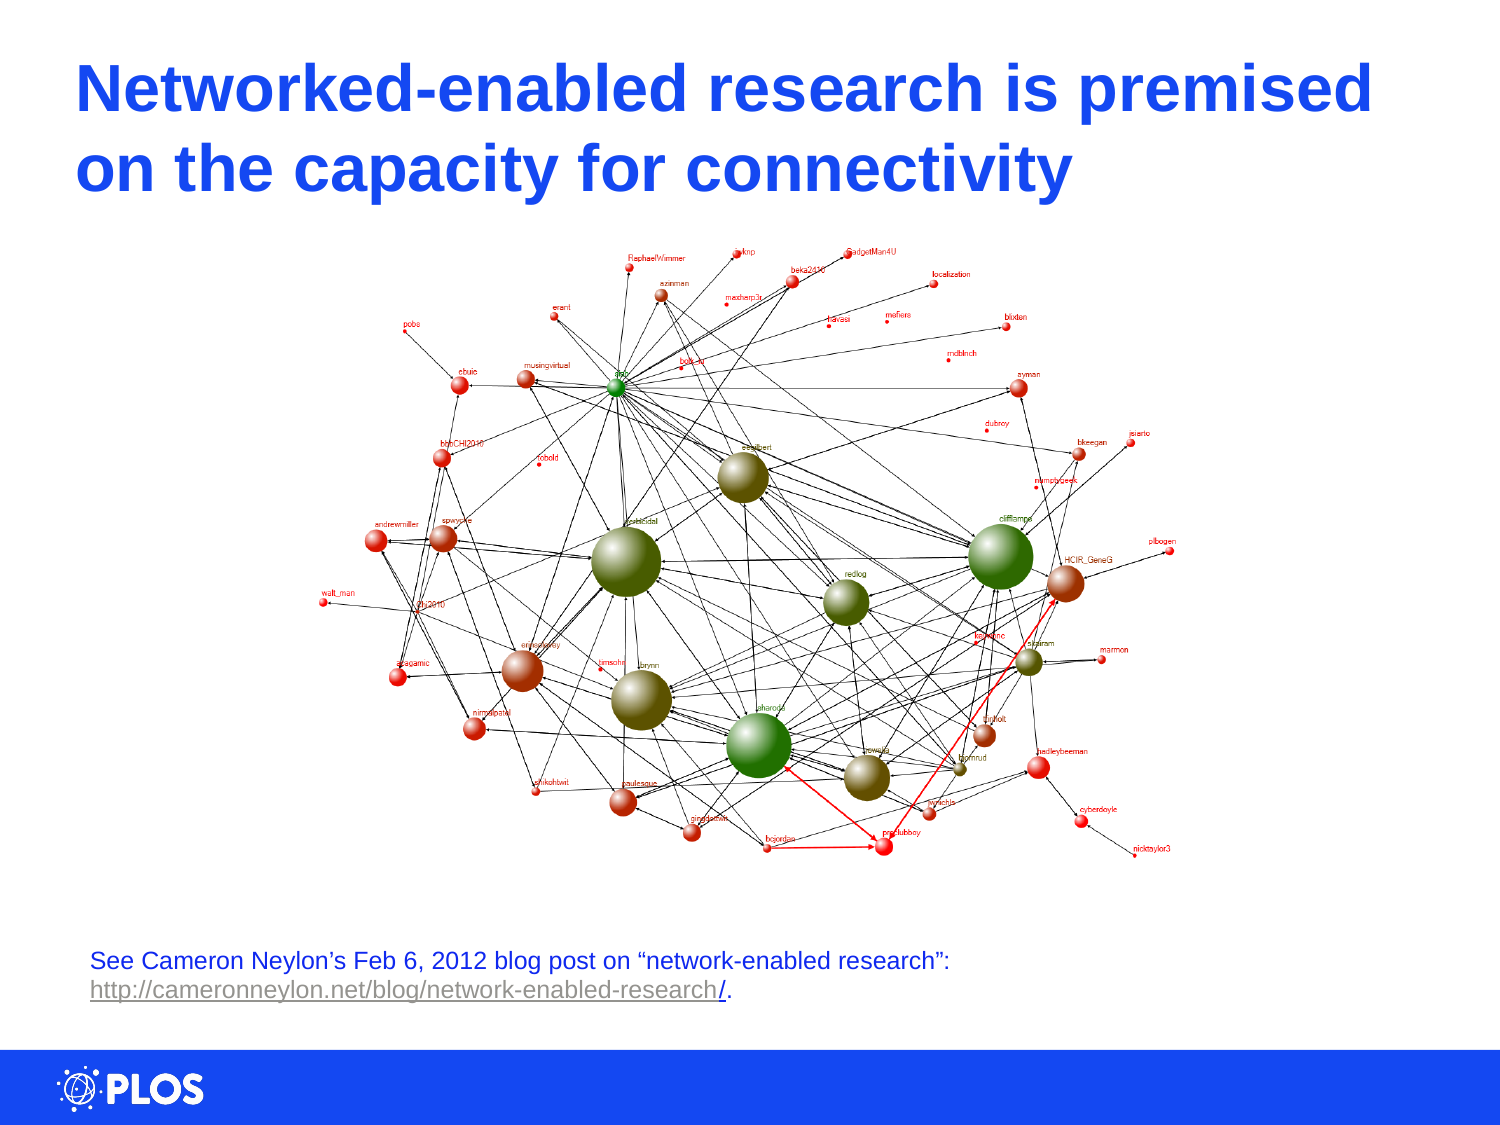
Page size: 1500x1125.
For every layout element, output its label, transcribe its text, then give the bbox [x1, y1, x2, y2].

text_box See Cameron Neylon’s Feb 6, 2012 blog post on “network-enabled research”: http://cameronneylon.net/blog/network-enabled-research/. [75, 936, 1400, 1012]
picture [312, 243, 1180, 863]
title Networked-enabled research is premised on the capacity for connectivity [75, 92, 1438, 213]
